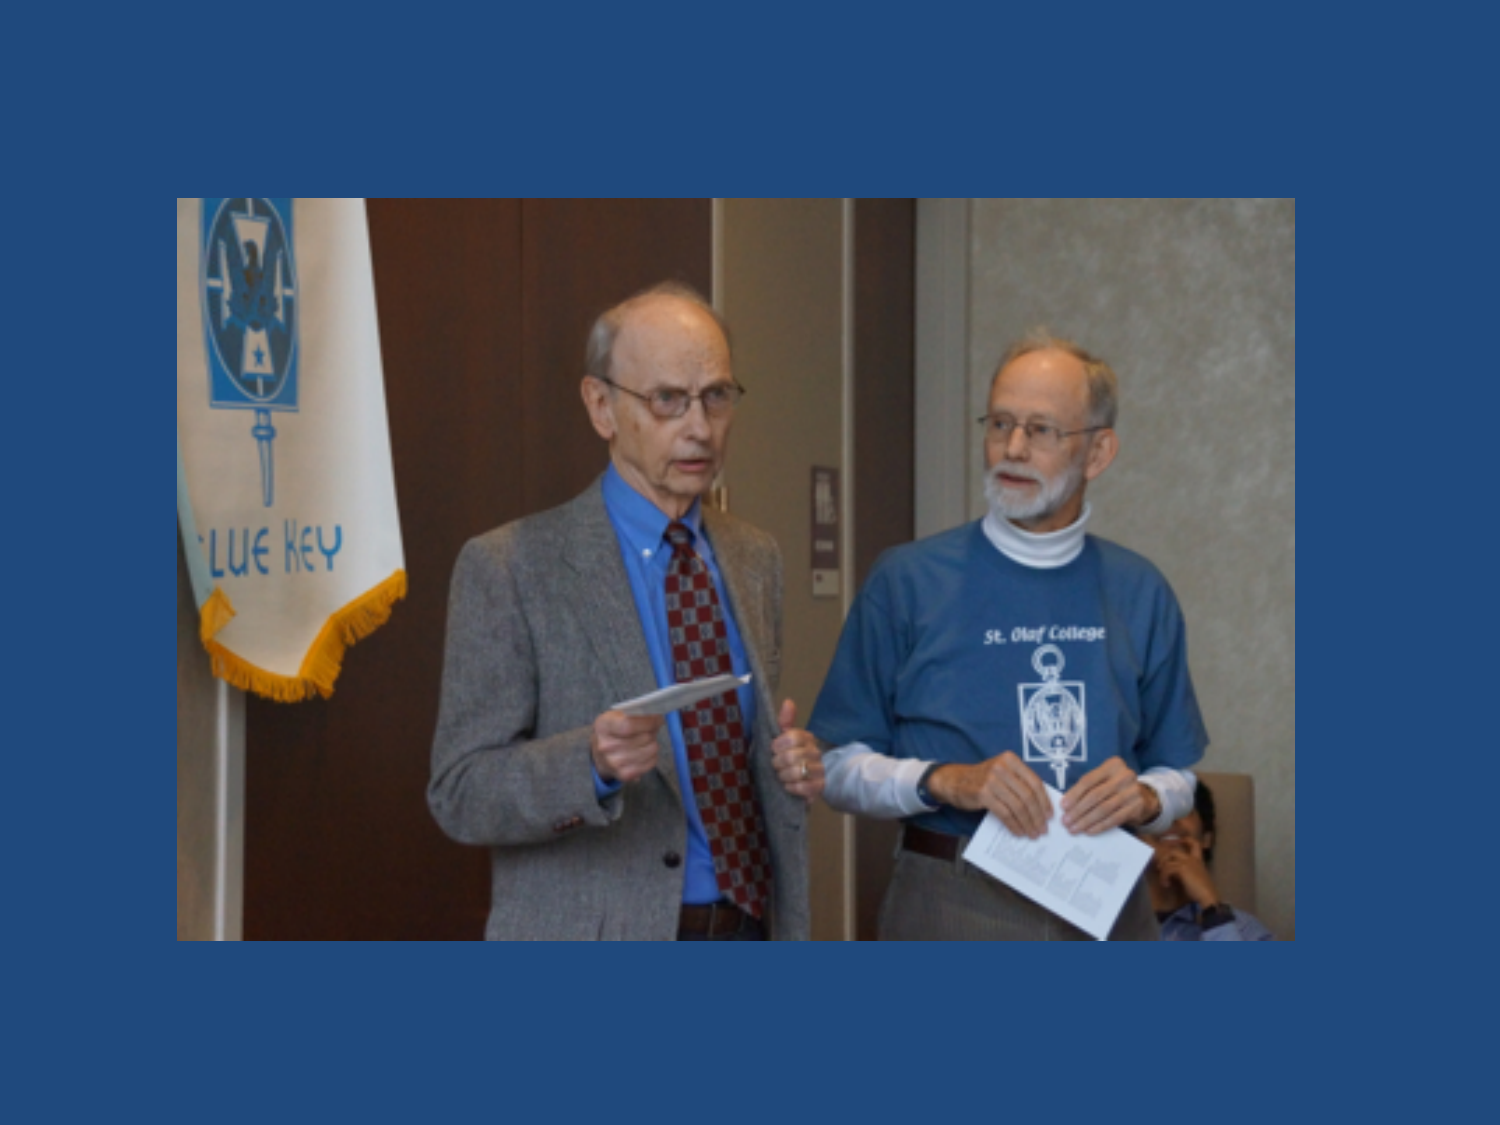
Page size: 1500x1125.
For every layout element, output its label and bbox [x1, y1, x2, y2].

list [60, 197, 1412, 941]
